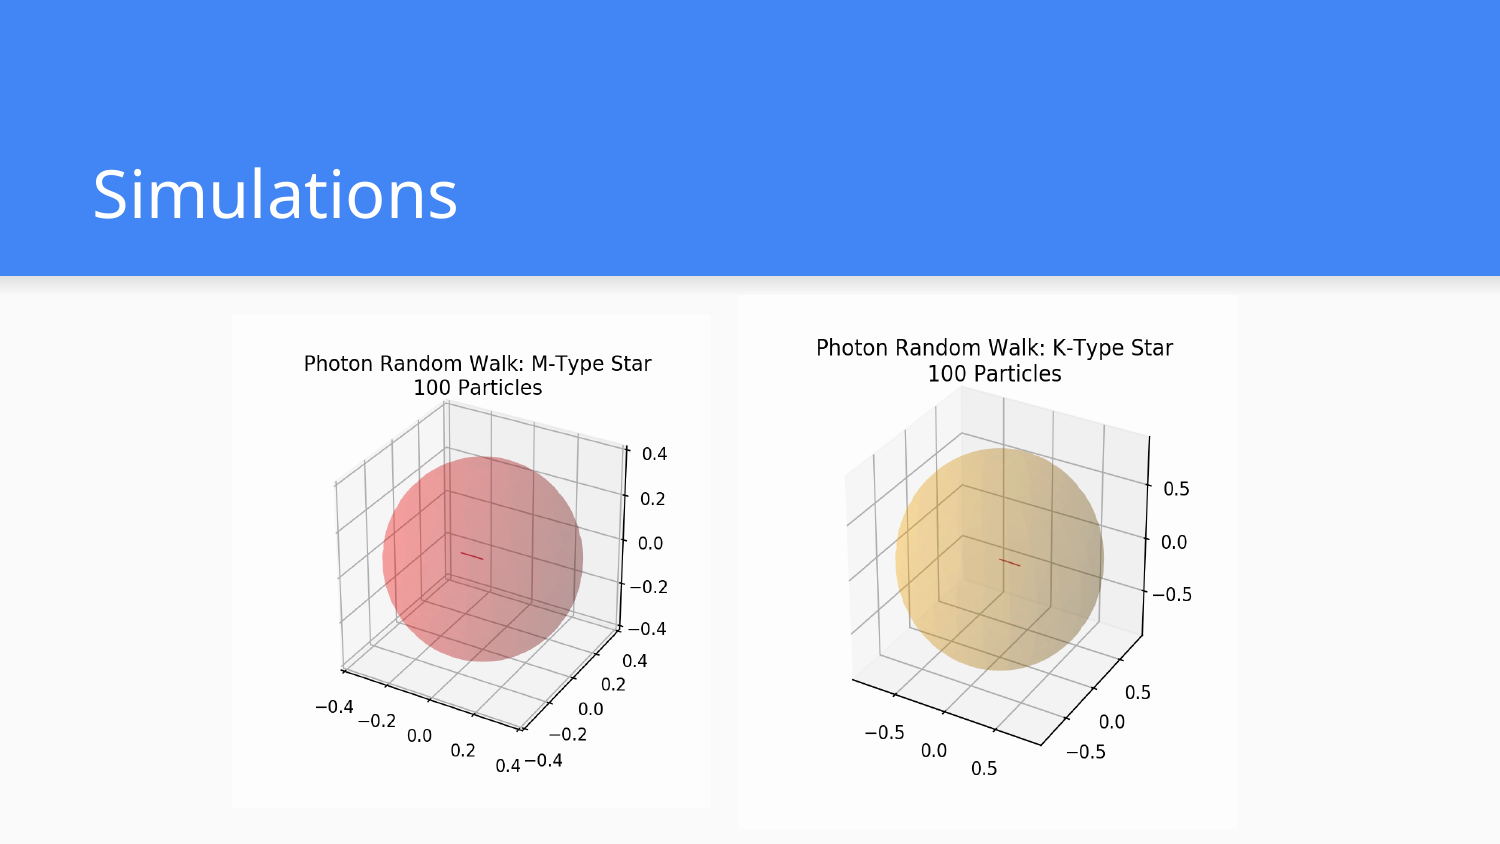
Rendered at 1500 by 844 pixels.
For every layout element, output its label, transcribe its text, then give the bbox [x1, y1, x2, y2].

title Simulations [77, 121, 1427, 248]
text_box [230, 314, 712, 809]
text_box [738, 294, 1239, 830]
